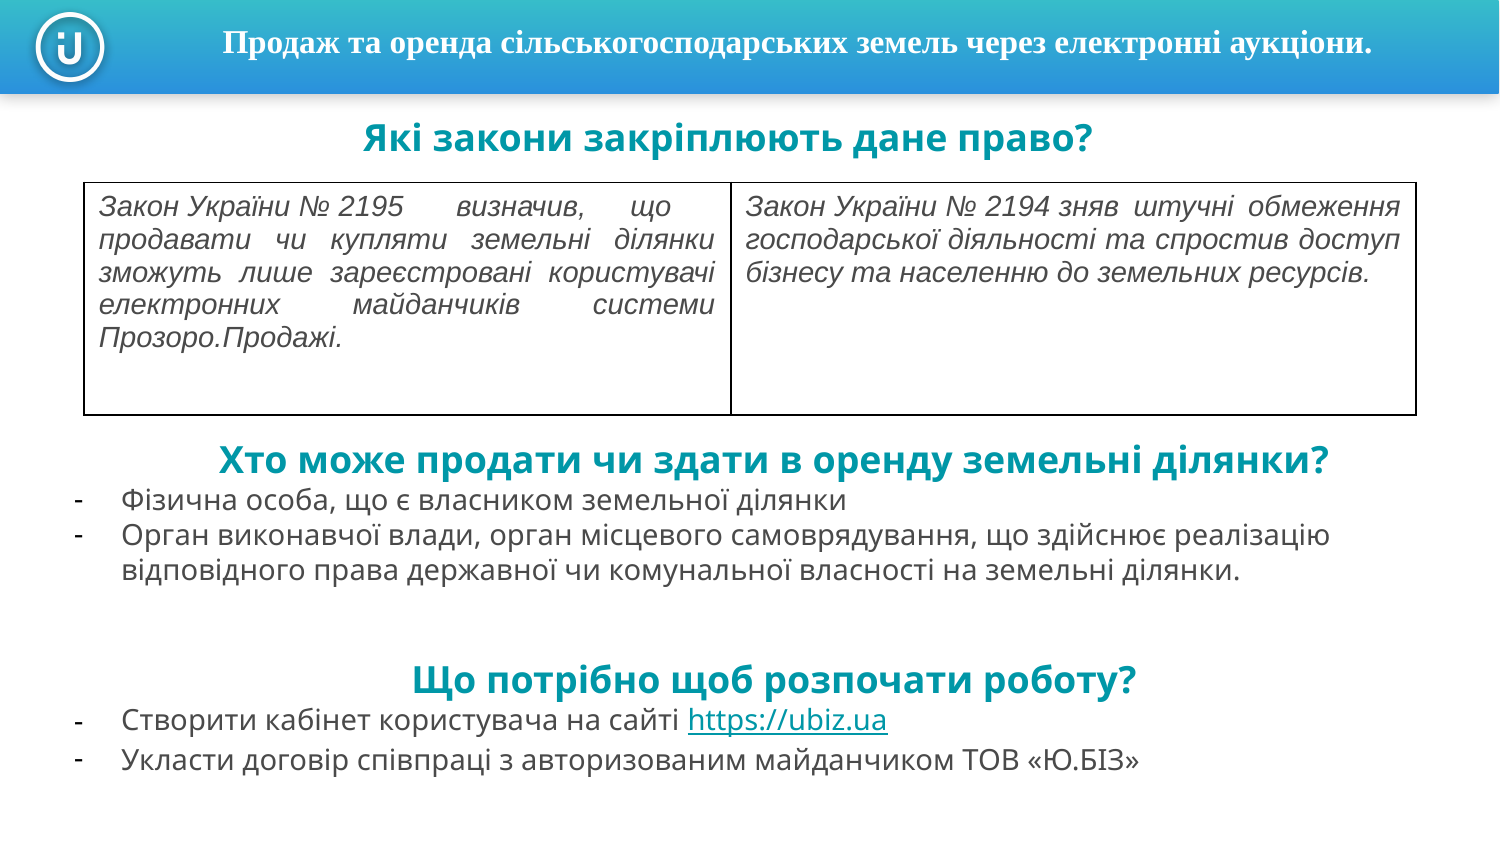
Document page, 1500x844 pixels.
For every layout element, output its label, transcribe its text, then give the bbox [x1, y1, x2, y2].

text_box Які закони закріплюють дане право? [13, 106, 1453, 272]
table_header Закон України № 2194 зняв штучні обмеження господарської діяльності та спростив доступ бізнесу та населенню до земельних ресурсів. [732, 183, 1415, 414]
text_box Хто може продати чи здати в оренду земельні ділянки? Фізична особа, що є власником земельної ділянки Орган виконавчої влади, орган місцевого самоврядування, що здійснює реалізацію відповідного права державної чи комунальної власності на земельні ділянки. Що потрібно щоб розпочати роботу? Створити кабінет користувача на сайті https://ubiz.ua Укласти договір співпраці з авторизованим майданчиком ТОВ «Ю.БІЗ» [59, 429, 1499, 784]
text_box Продаж та оренда сільськогосподарських земель через електронні аукціони. [108, 12, 1500, 68]
text_box [0, 0, 1499, 94]
table_header Закон України № 2195 визначив, що продавати чи купляти земельні ділянки зможуть лише зареєстровані користувачі електронних майданчиків системи Прозоро.Продажі. [85, 183, 730, 414]
picture [34, 12, 108, 82]
